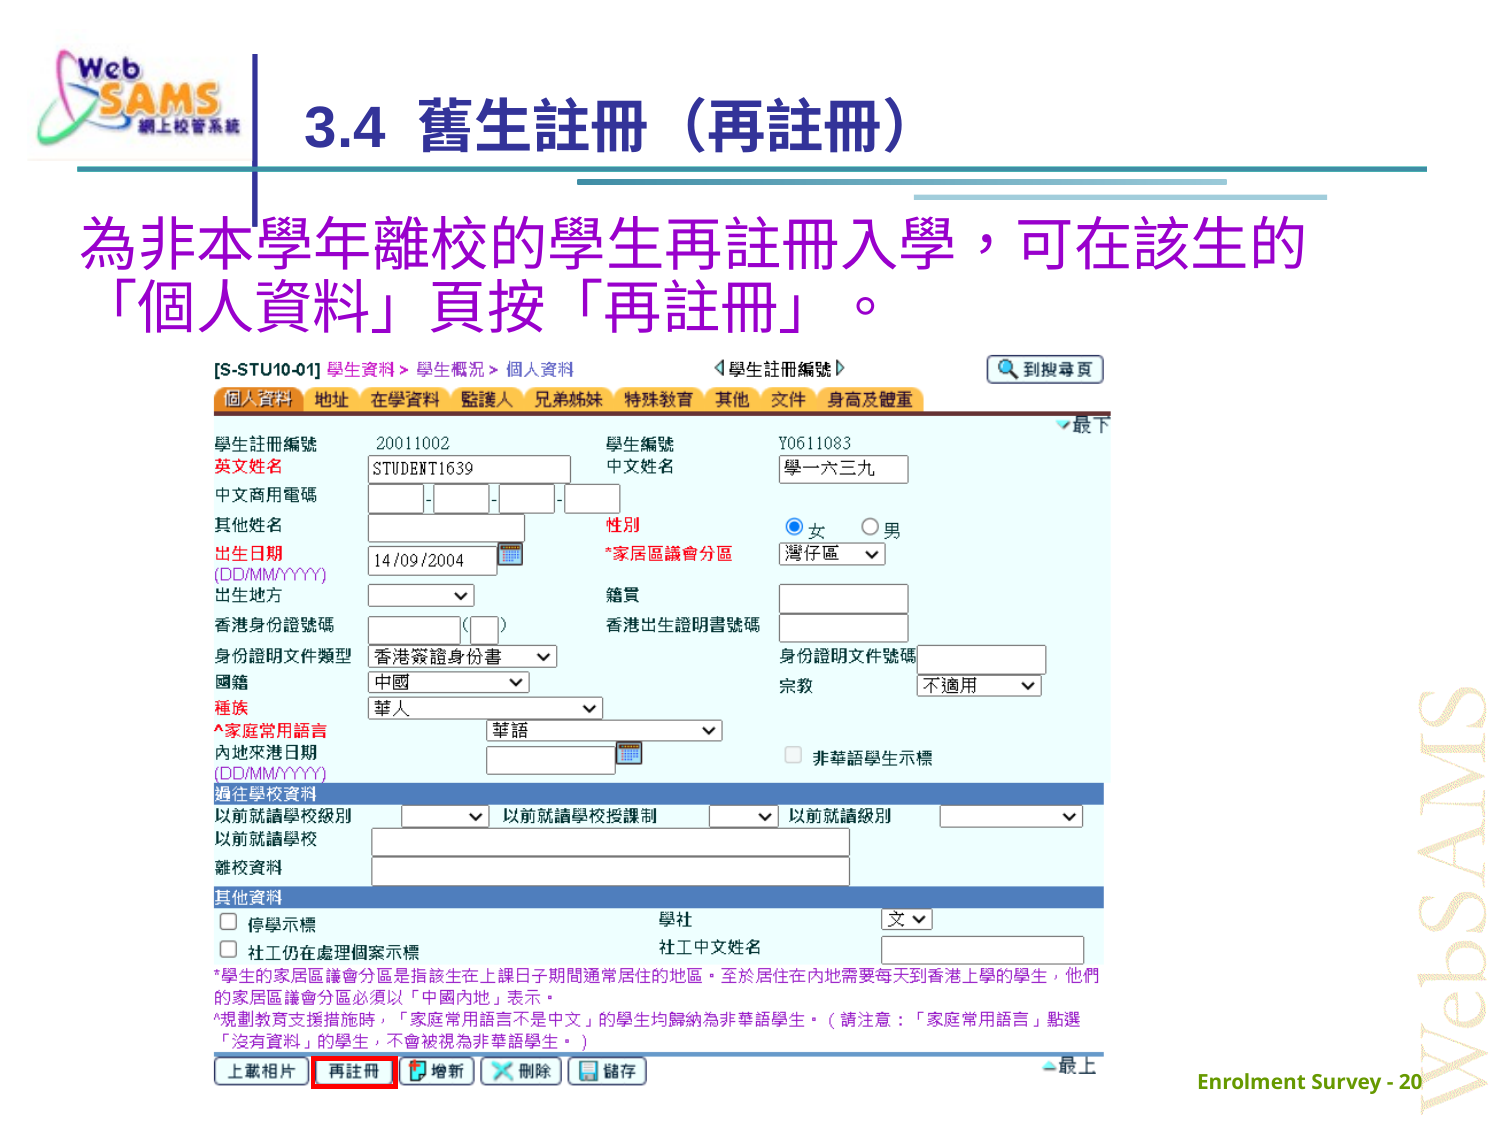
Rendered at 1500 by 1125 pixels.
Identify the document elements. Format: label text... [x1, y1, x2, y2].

picture [1393, 679, 1500, 1117]
text_box 為非本學年離校的學生再註冊入學，可在該生的「個人資料」頁按「再註冊」。 [64, 208, 1323, 349]
picture [27, 29, 253, 161]
title 3.4 舊生註冊（再註冊） [289, 41, 1465, 167]
slide_number Enrolment Survey - 20 [1133, 1029, 1438, 1105]
picture [206, 347, 1129, 1105]
